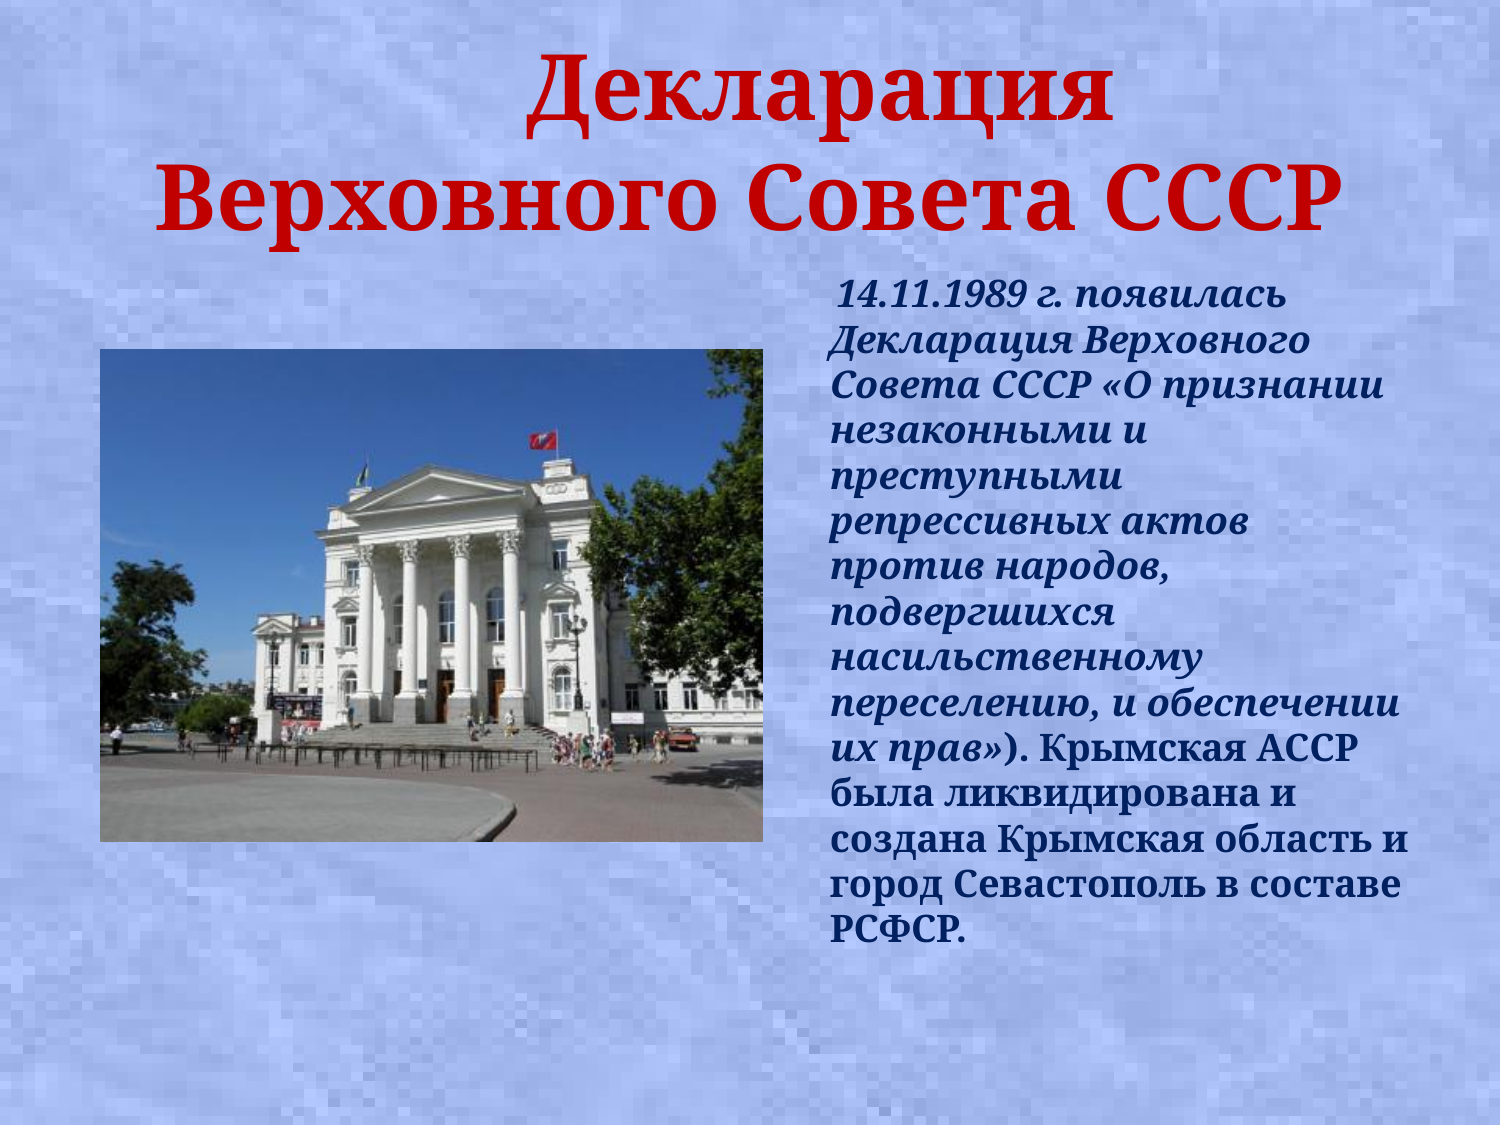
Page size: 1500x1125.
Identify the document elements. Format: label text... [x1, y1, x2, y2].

list 14.11.1989 г. появилась Декларация Верховного Совета СССР «О признании незаконными и преступными репрессивных актов против народов, подвергшихся насильственному переселению, и обеспечении их прав»). Крымская АССР была ликвидирована и создана Крымская область и город Севастополь в составе РСФСР. [762, 262, 1425, 1005]
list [100, 349, 763, 842]
title Декларация Верховного Совета СССР [75, 45, 1425, 233]
picture [0, 0, 1500, 1125]
